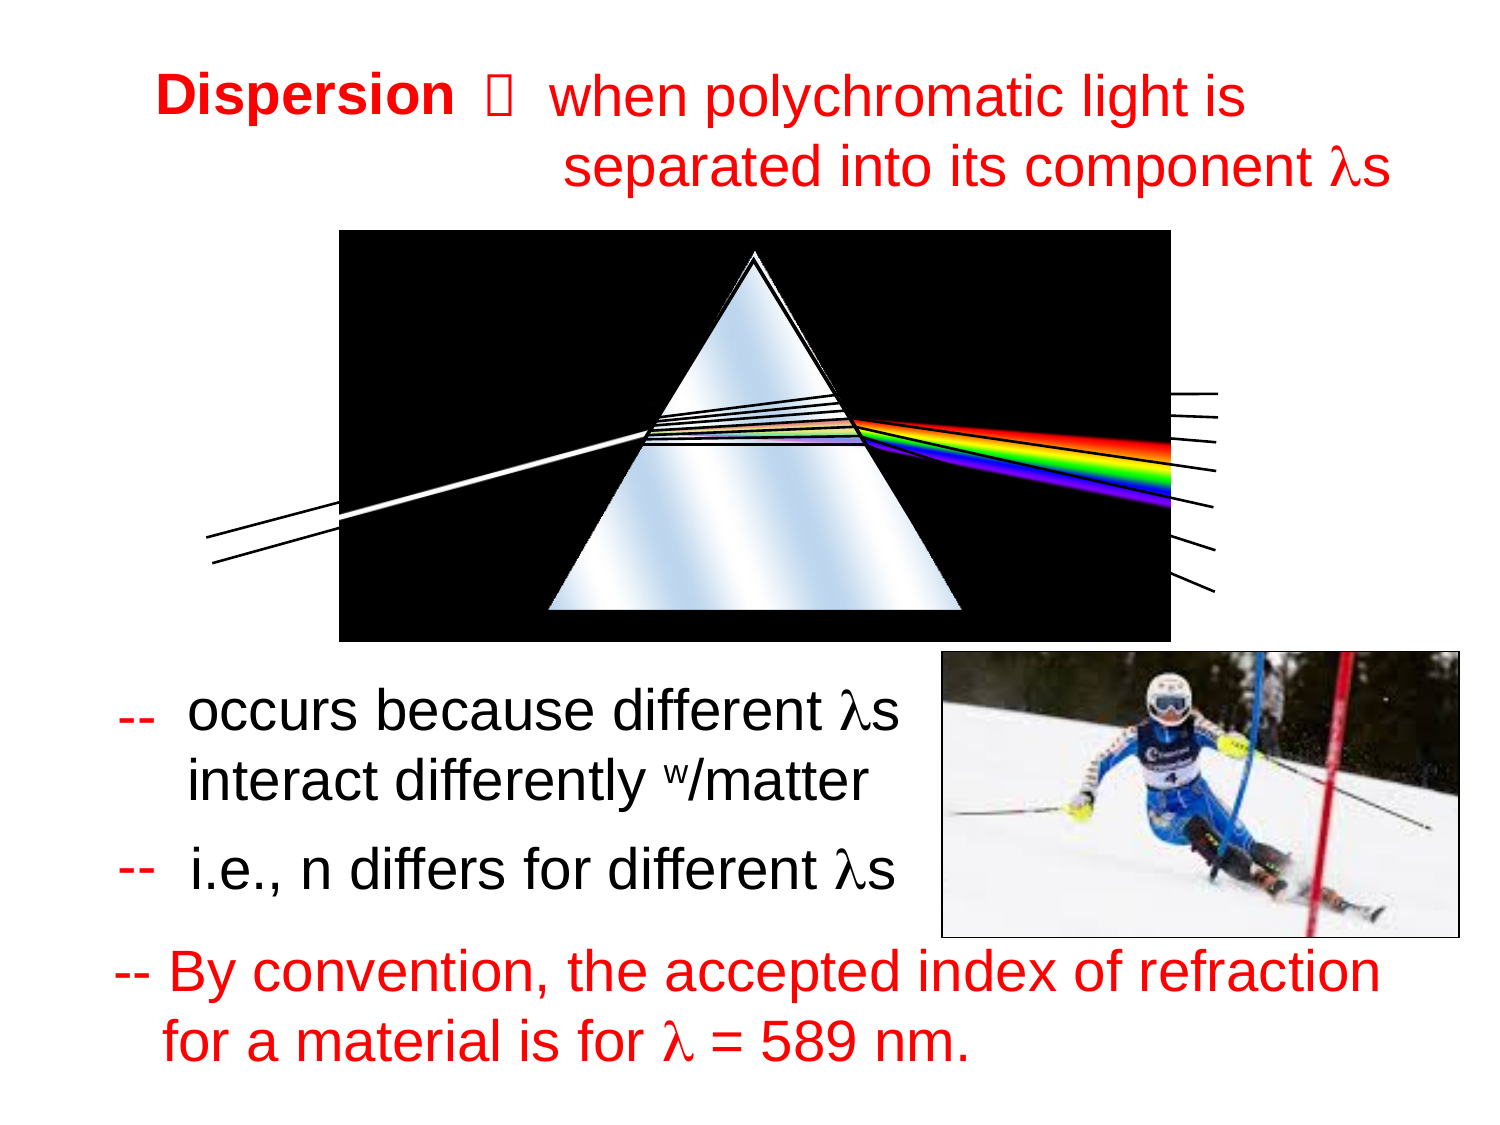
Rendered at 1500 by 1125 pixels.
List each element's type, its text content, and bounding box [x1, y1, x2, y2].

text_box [323, 619, 1177, 744]
text_box occurs because different ls interact differently w/matter [172, 665, 932, 820]
text_box i.e., n differs for different ls [175, 823, 928, 909]
text_box -- By convention, the accepted index of refraction for a material is for l = 589 nm. [98, 926, 1399, 1081]
text_box -- [103, 820, 189, 906]
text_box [323, 128, 1177, 258]
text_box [205, 259, 1219, 612]
text_box -- [103, 670, 172, 756]
picture [942, 652, 1459, 938]
text_box  when polychromatic light is separated into its component ls [467, 50, 1423, 205]
text_box Dispersion [140, 48, 488, 134]
